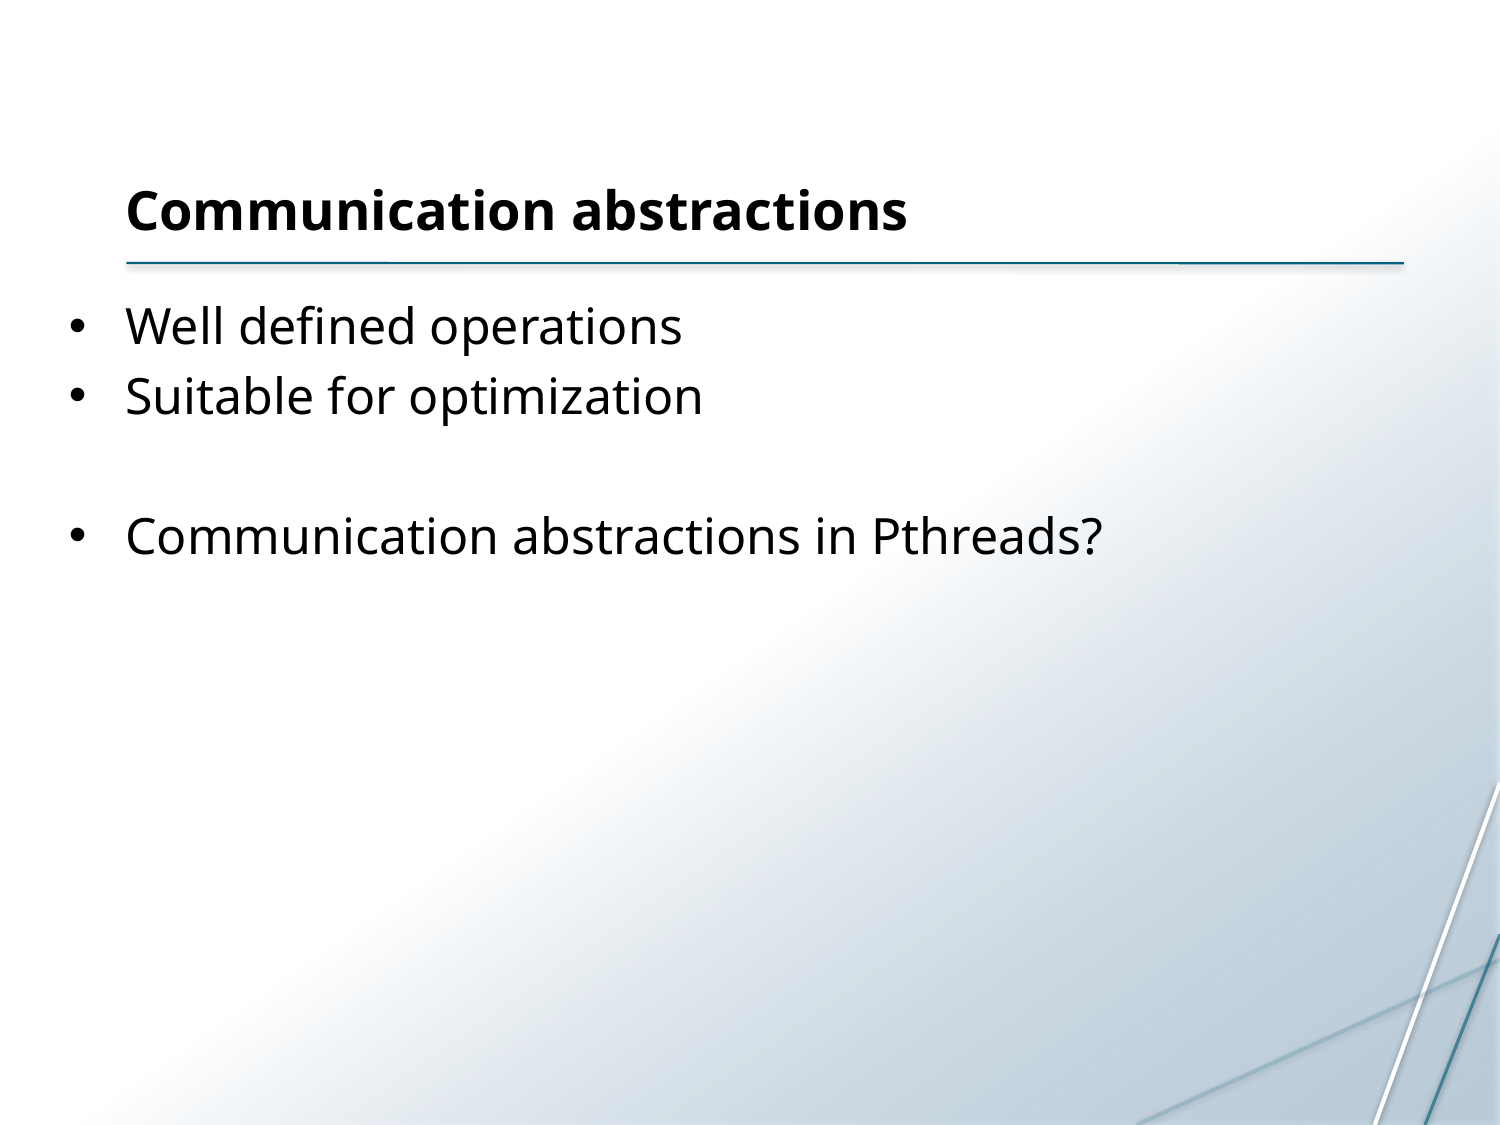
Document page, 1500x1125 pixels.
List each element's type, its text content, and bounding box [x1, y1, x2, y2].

list Well defined operations Suitable for optimization Communication abstractions in Pthreads? [54, 287, 1404, 1005]
title Communication abstractions [109, 49, 1403, 249]
